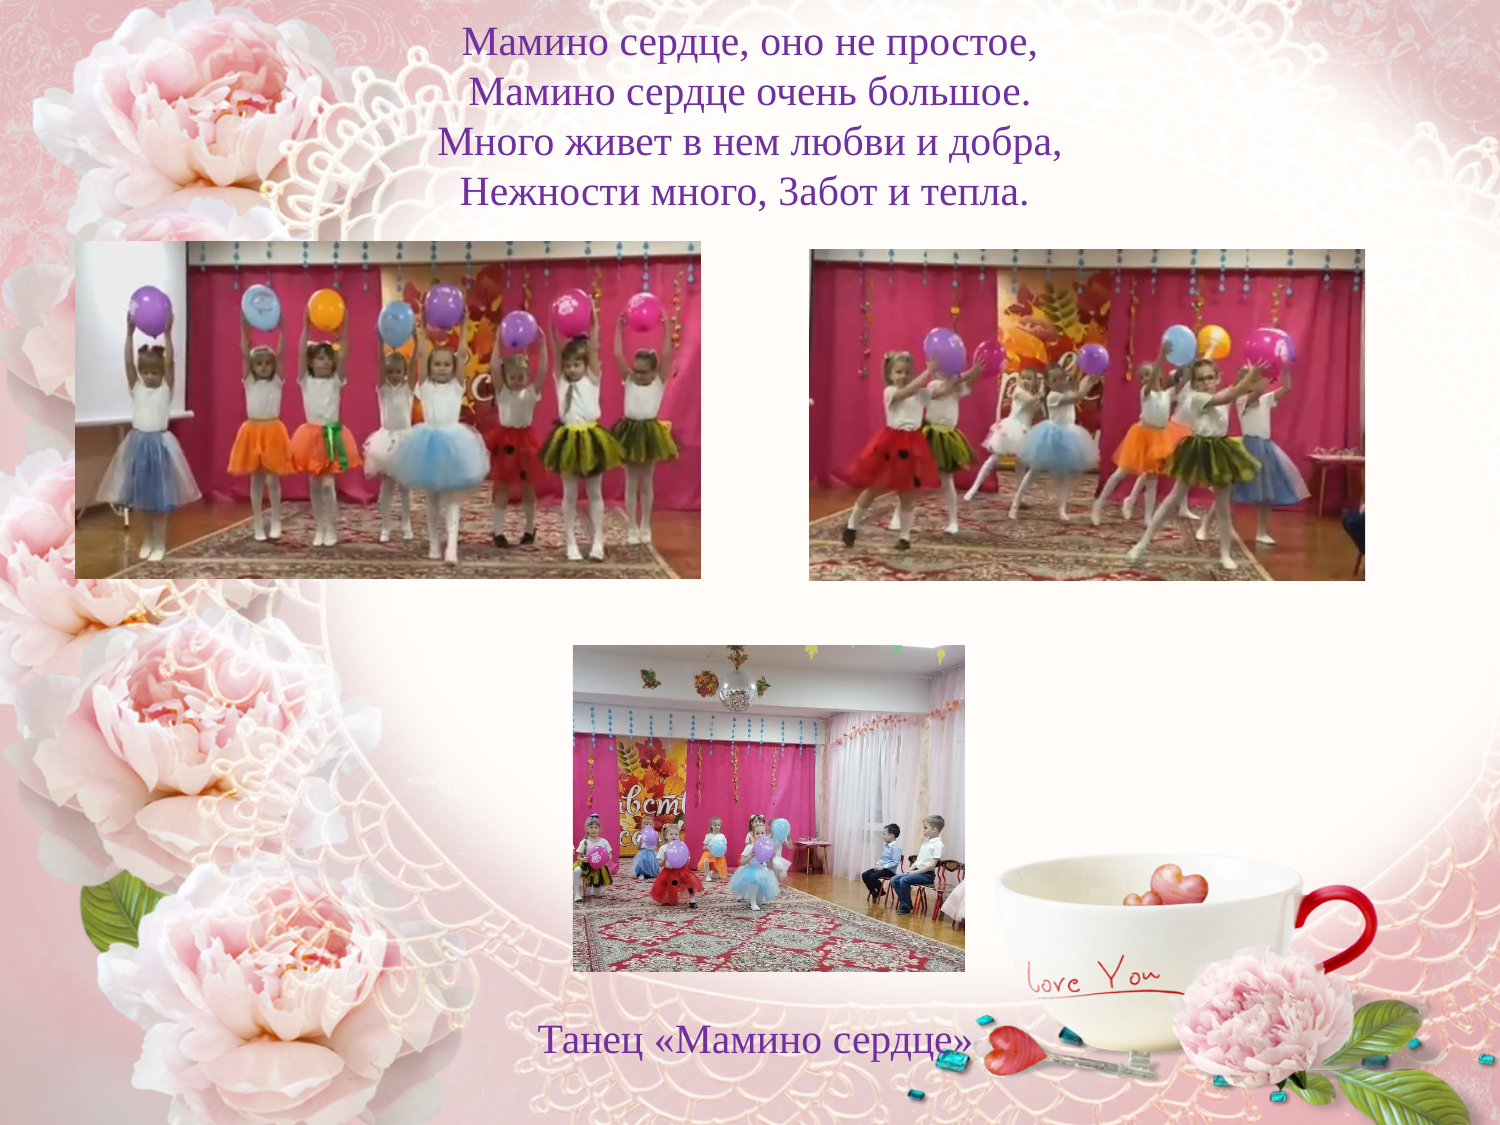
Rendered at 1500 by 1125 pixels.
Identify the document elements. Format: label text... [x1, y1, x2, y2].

title Мамино сердце, оно не простое, Мамино сердце очень большое. Много живет в нем любви и добра, Нежности много, 3абот и тепла. [75, 45, 1425, 233]
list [572, 644, 992, 972]
text_box Танец «Мамино сердце» [522, 1004, 989, 1070]
picture [0, 0, 1500, 1125]
